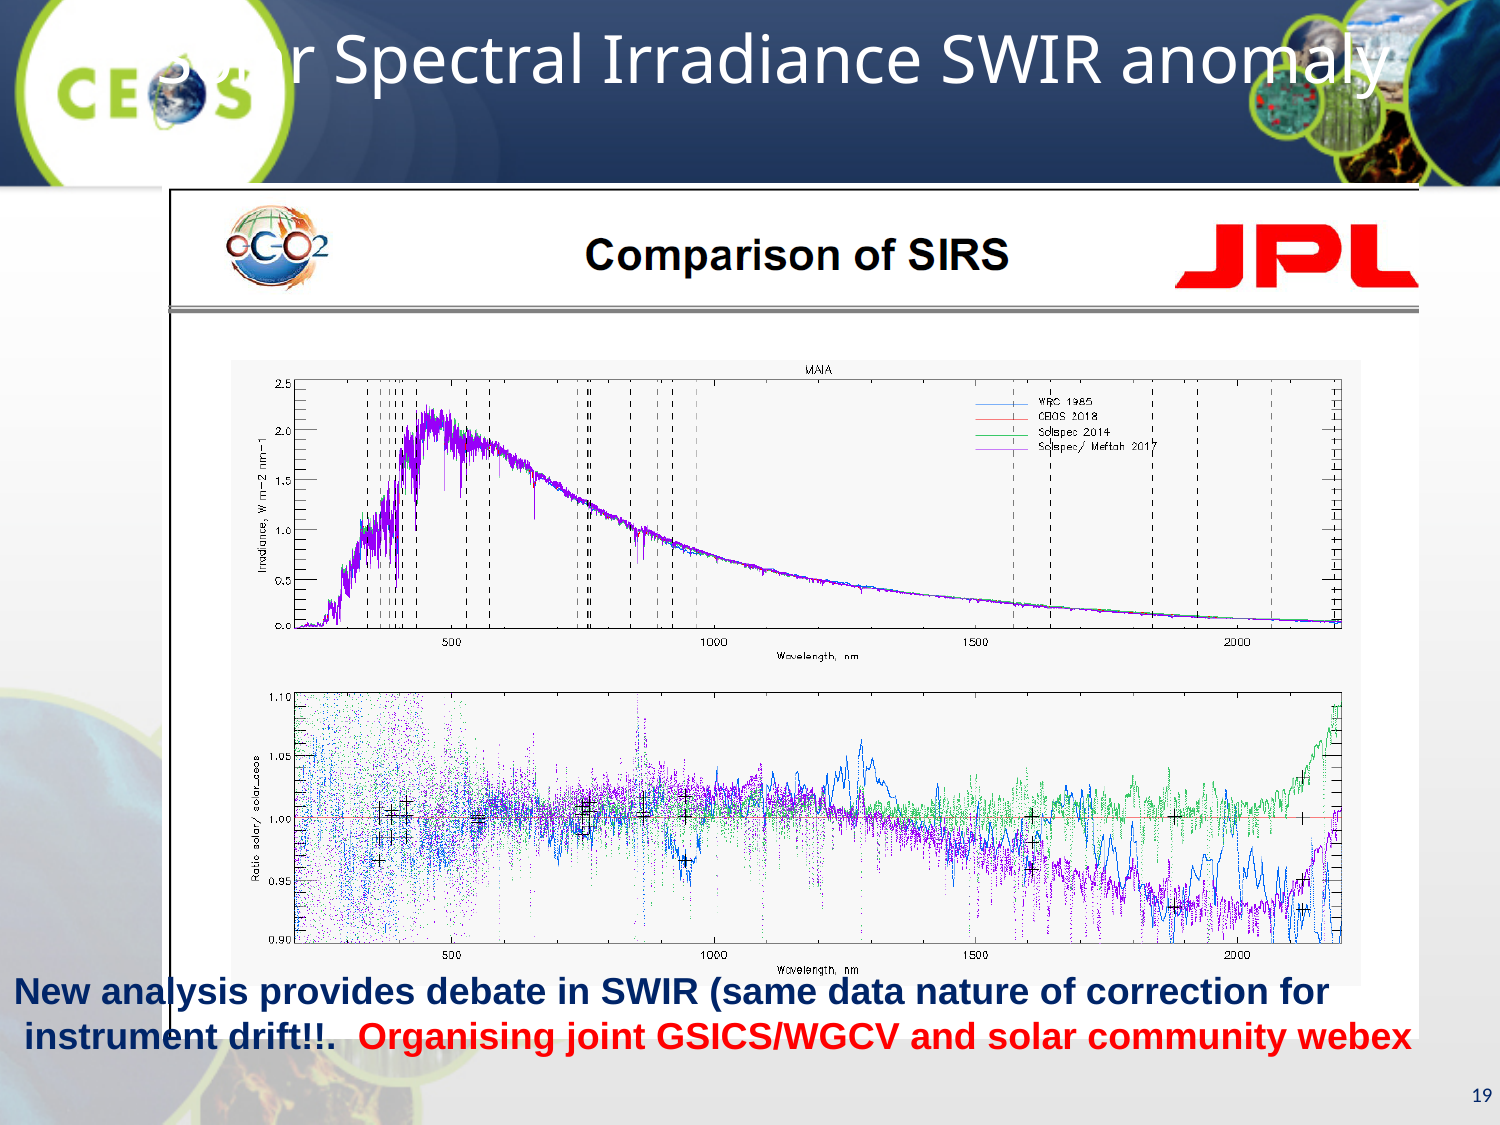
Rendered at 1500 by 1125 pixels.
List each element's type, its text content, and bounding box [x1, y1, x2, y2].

title Solar Spectral Irradiance SWIR anomaly [0, 8, 1407, 197]
picture [0, 0, 1500, 1125]
slide_number 19 [1186, 1073, 1500, 1117]
text_box New analysis provides debate in SWIR (same data nature of correction for instrument drift!!. Organising joint GSICS/WGCV and solar community webex [6, 959, 1450, 1065]
